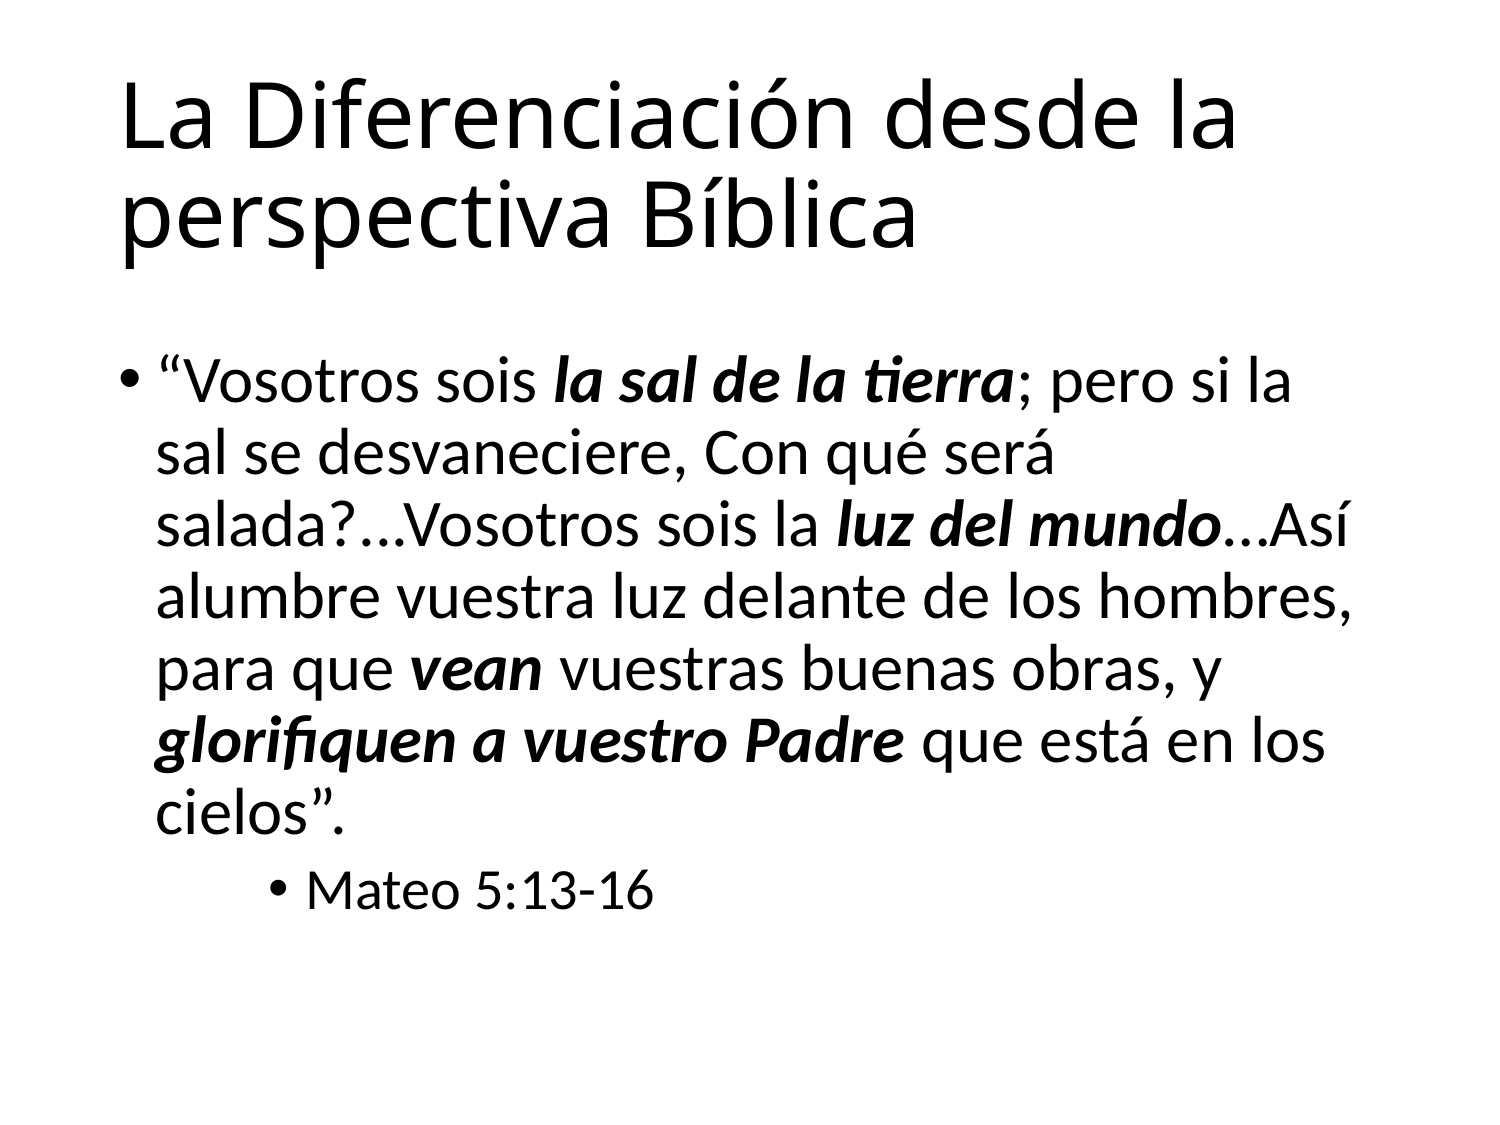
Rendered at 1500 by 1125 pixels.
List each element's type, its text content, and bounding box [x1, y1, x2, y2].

title La Diferenciación desde la perspectiva Bíblica [103, 59, 1397, 278]
list “Vosotros sois la sal de la tierra; pero si la sal se desvaneciere, Con qué será salada?...Vosotros sois la luz del mundo…Así alumbre vuestra luz delante de los hombres, para que vean vuestras buenas obras, y glorifiquen a vuestro Padre que está en los cielos”. Mateo 5:13-16 [103, 337, 1397, 1014]
